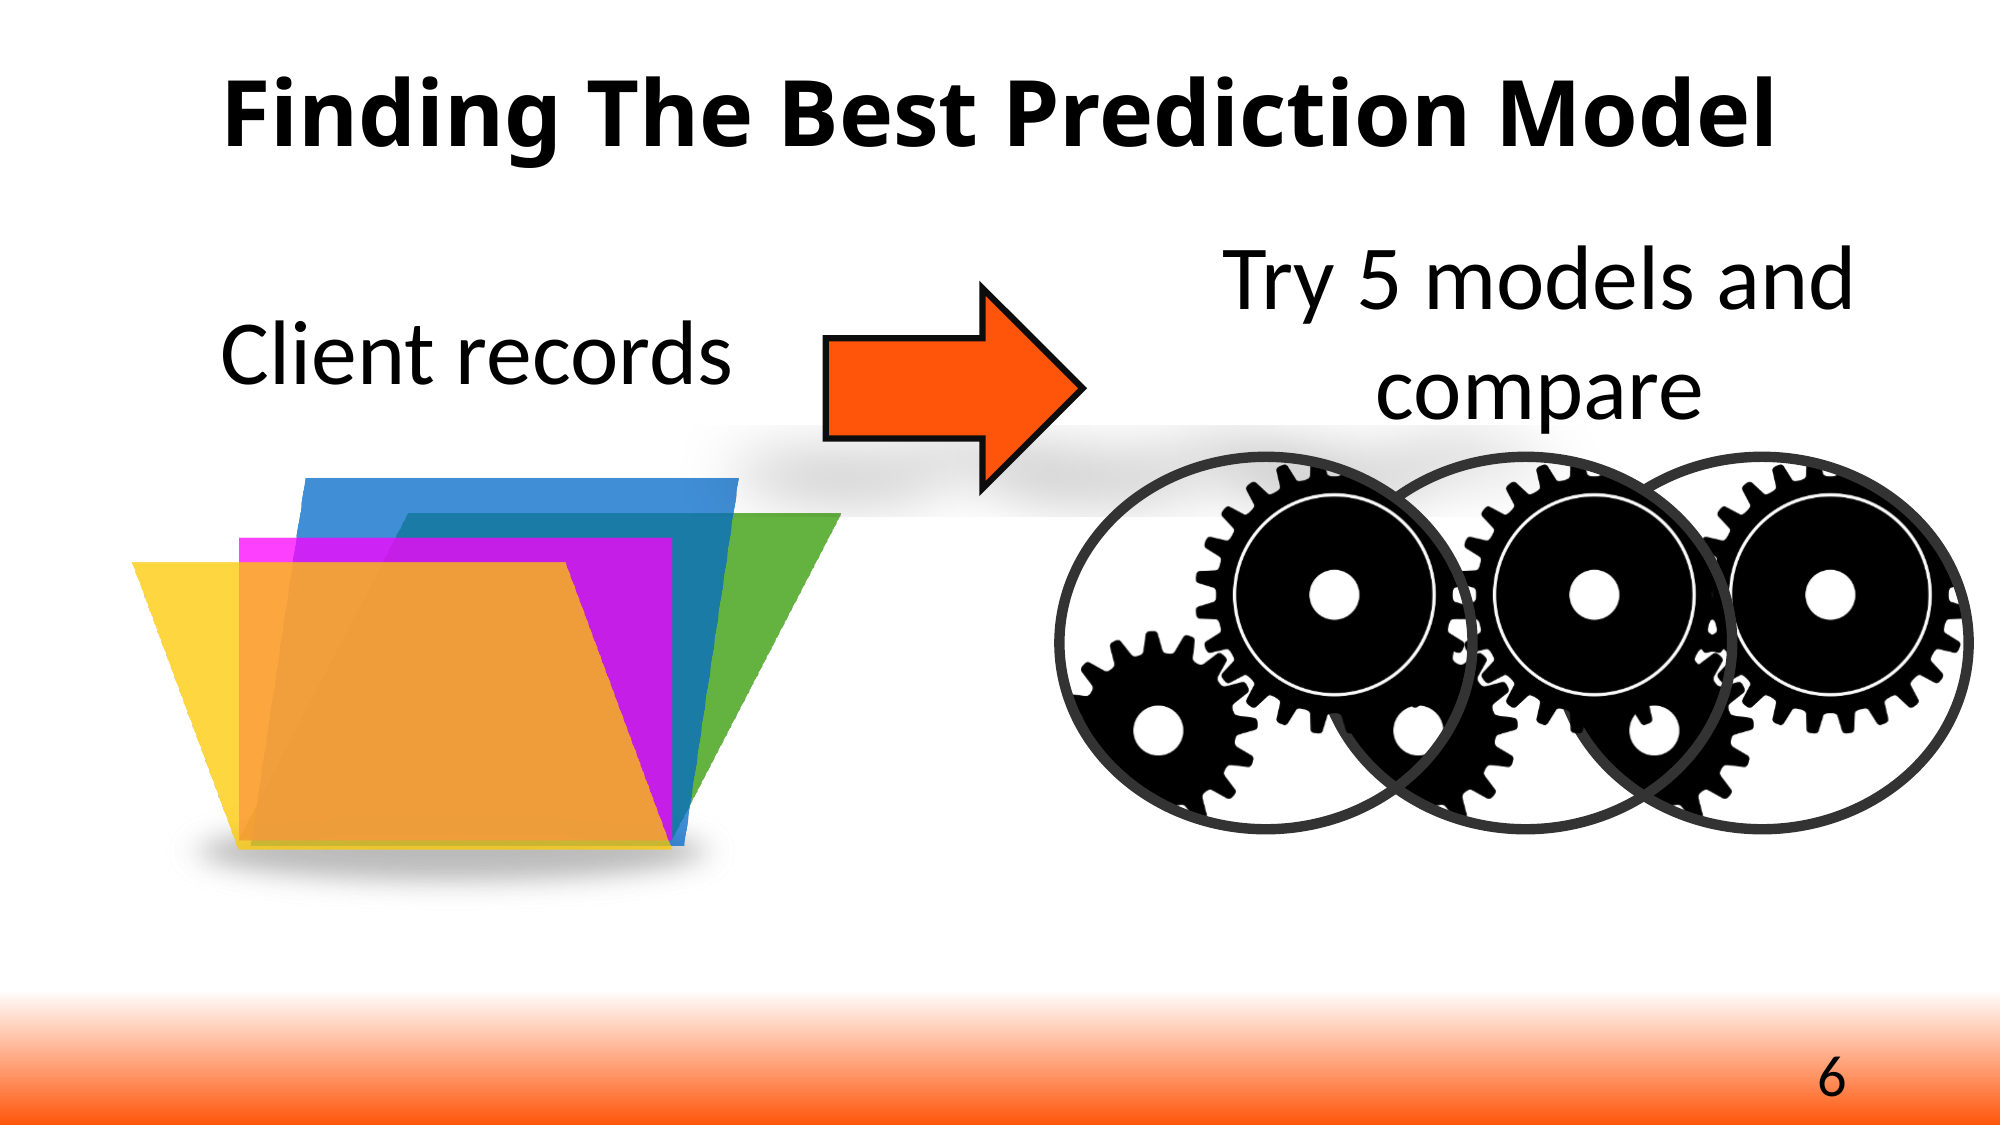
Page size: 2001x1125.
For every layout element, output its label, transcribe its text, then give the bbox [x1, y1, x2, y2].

text_box Try 5 models and compare [1153, 210, 1926, 446]
slide_number 6 [1412, 1042, 1863, 1103]
picture [1059, 456, 1969, 830]
text_box Finding The Best Prediction Model [137, 59, 1863, 278]
picture [114, 288, 893, 1043]
text_box [893, 285, 1085, 492]
